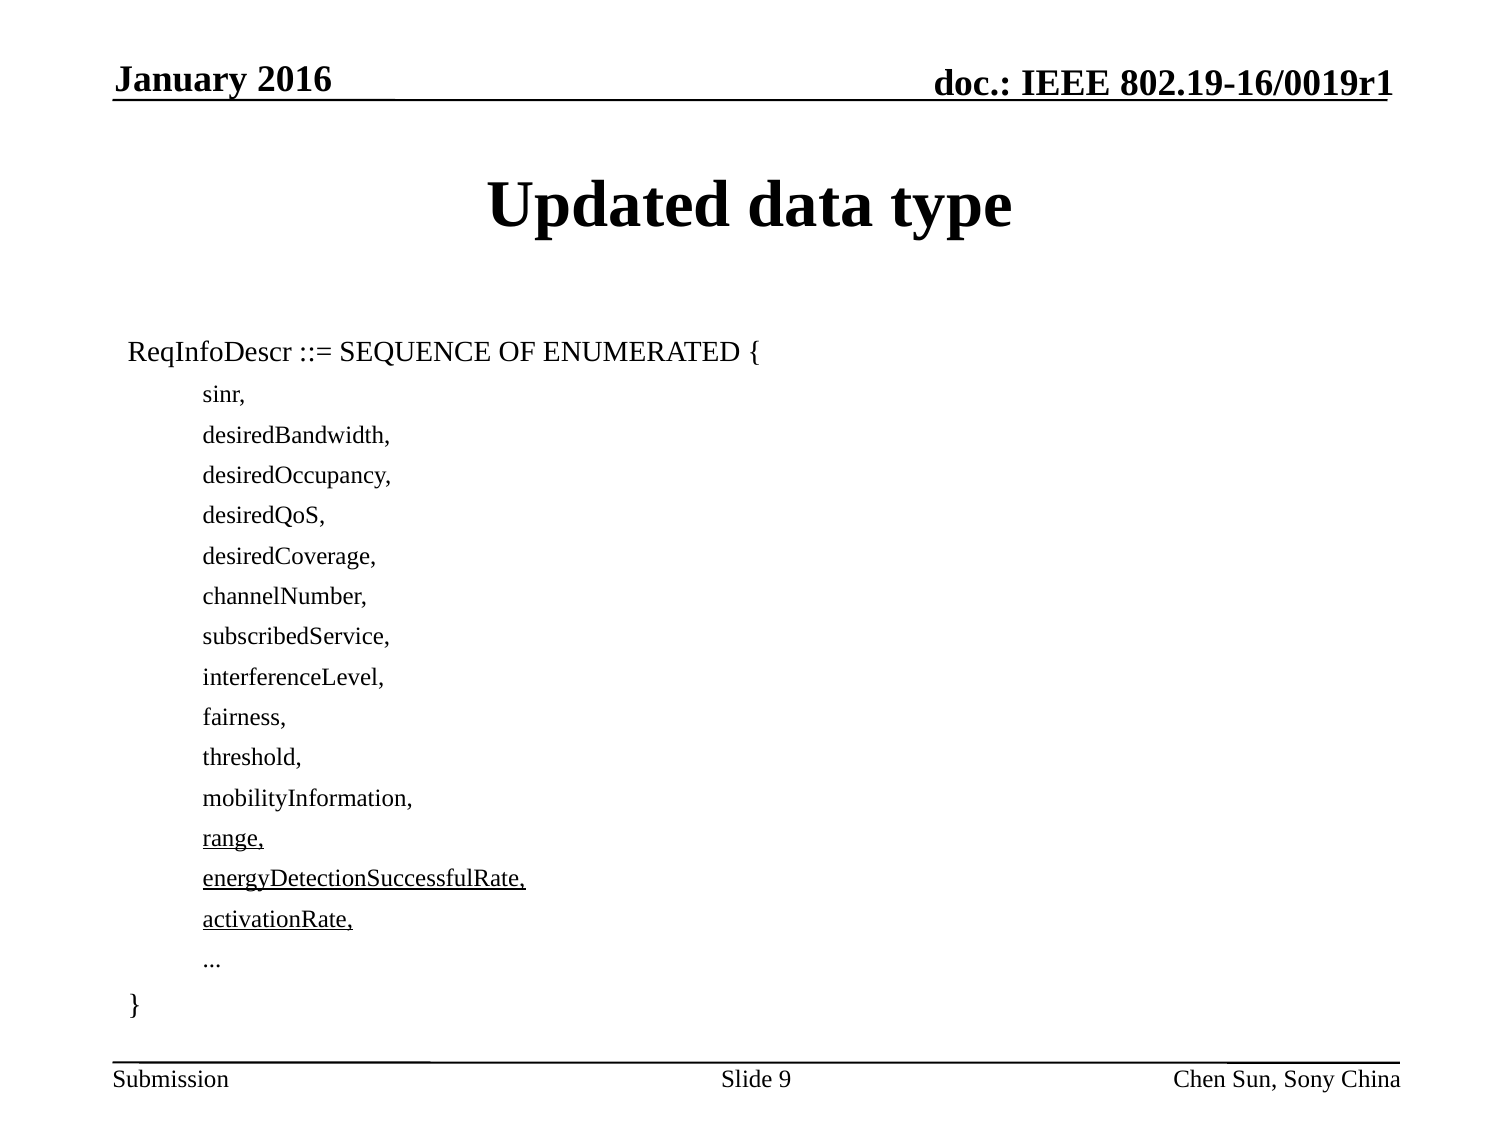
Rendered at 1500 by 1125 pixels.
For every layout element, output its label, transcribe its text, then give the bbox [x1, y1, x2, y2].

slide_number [114, 54, 423, 100]
slide_number Slide 9 [712, 1061, 800, 1123]
list ReqInfoDescr ::= SEQUENCE OF ENUMERATED { sinr, desiredBandwidth, desiredOccupancy, desiredQoS, desiredCoverage, channelNumber, subscribedService, interferenceLevel, fairness, threshold, mobilityInformation, range, energyDetectionSuccessfulRate, activationRate, ... } [112, 324, 1388, 1000]
footer Chen Sun, Sony China [878, 1061, 1402, 1093]
title Updated data type [112, 112, 1388, 288]
